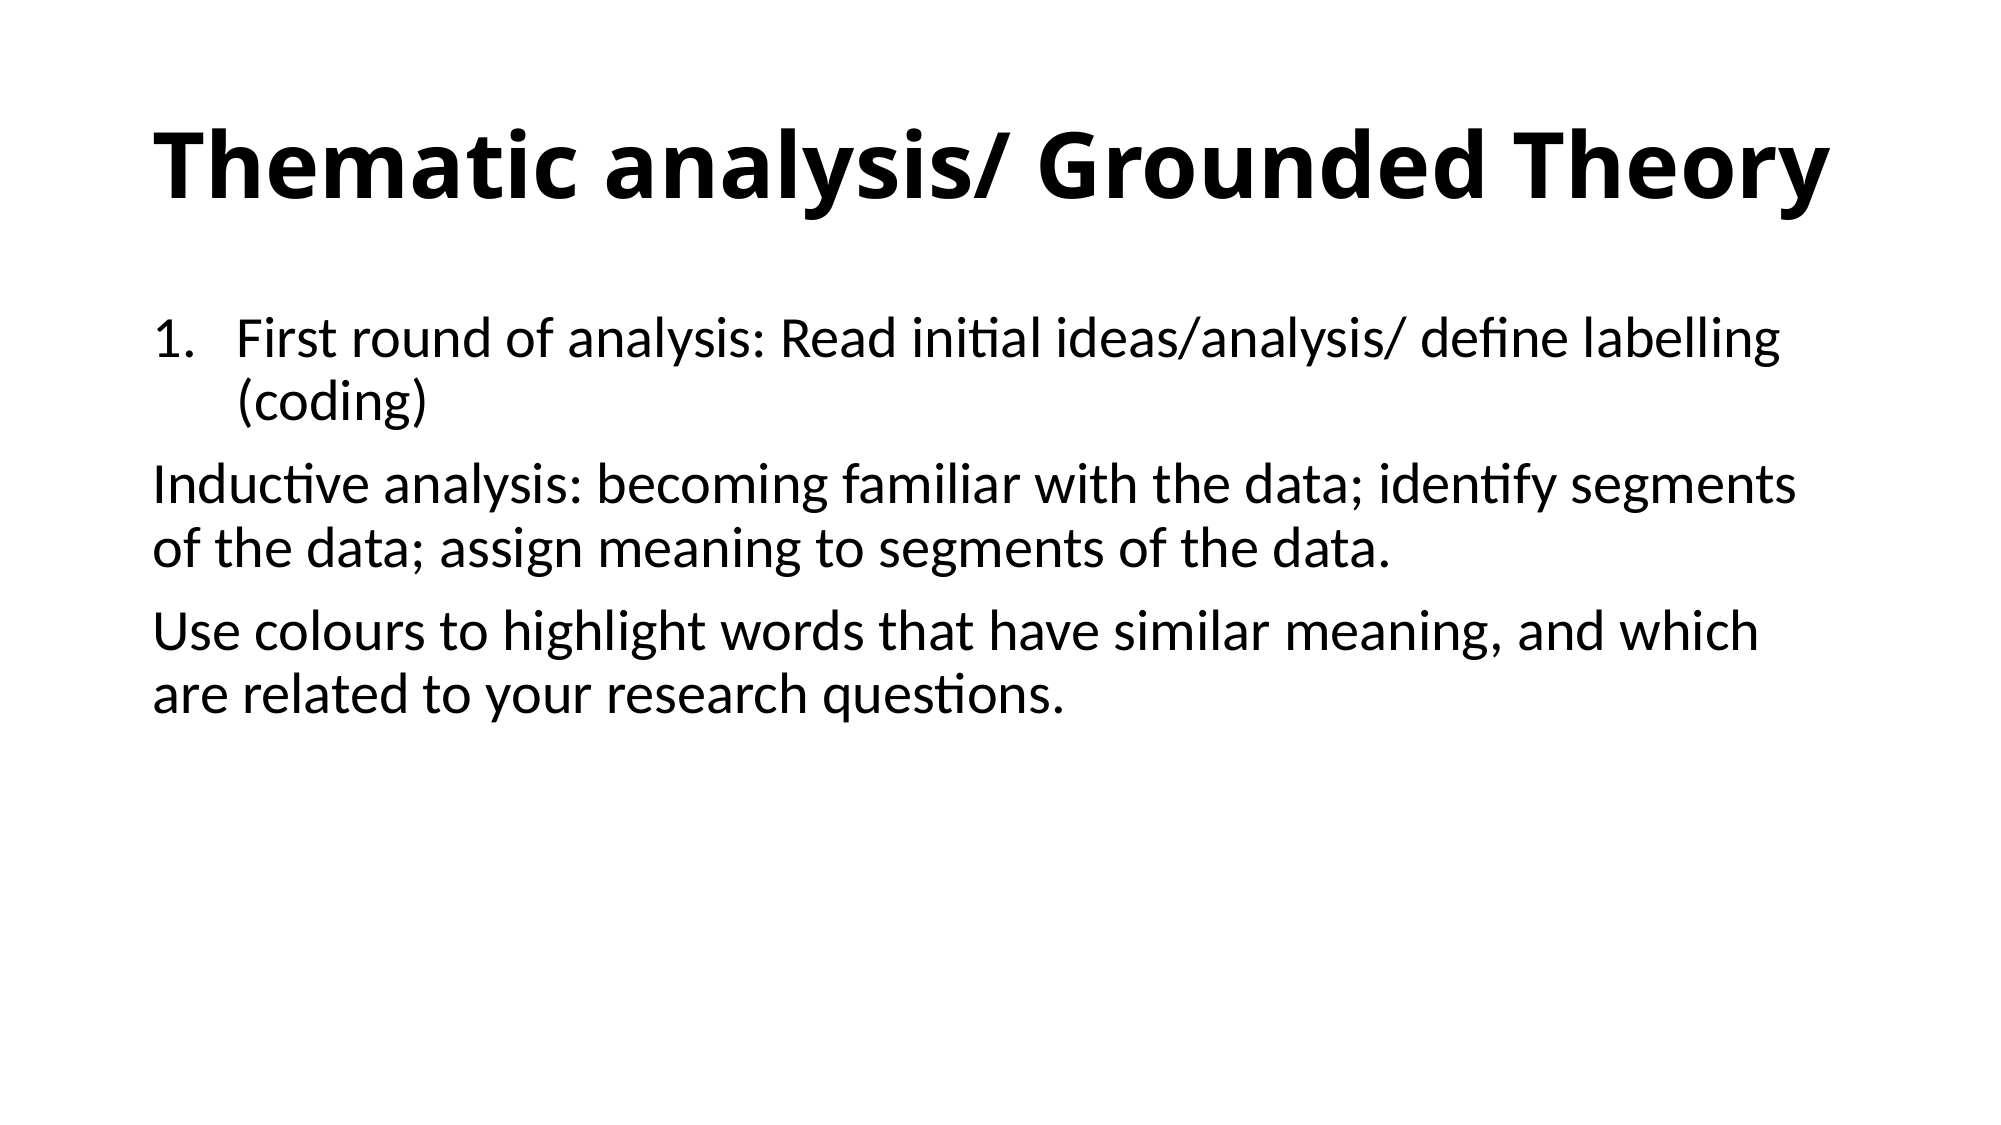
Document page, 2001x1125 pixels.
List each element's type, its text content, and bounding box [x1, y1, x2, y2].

list First round of analysis: Read initial ideas/analysis/ define labelling (coding) Inductive analysis: becoming familiar with the data; identify segments of the data; assign meaning to segments of the data. Use colours to highlight words that have similar meaning, and which are related to your research questions. [137, 299, 1863, 1014]
title Thematic analysis/ Grounded Theory [137, 59, 1863, 278]
